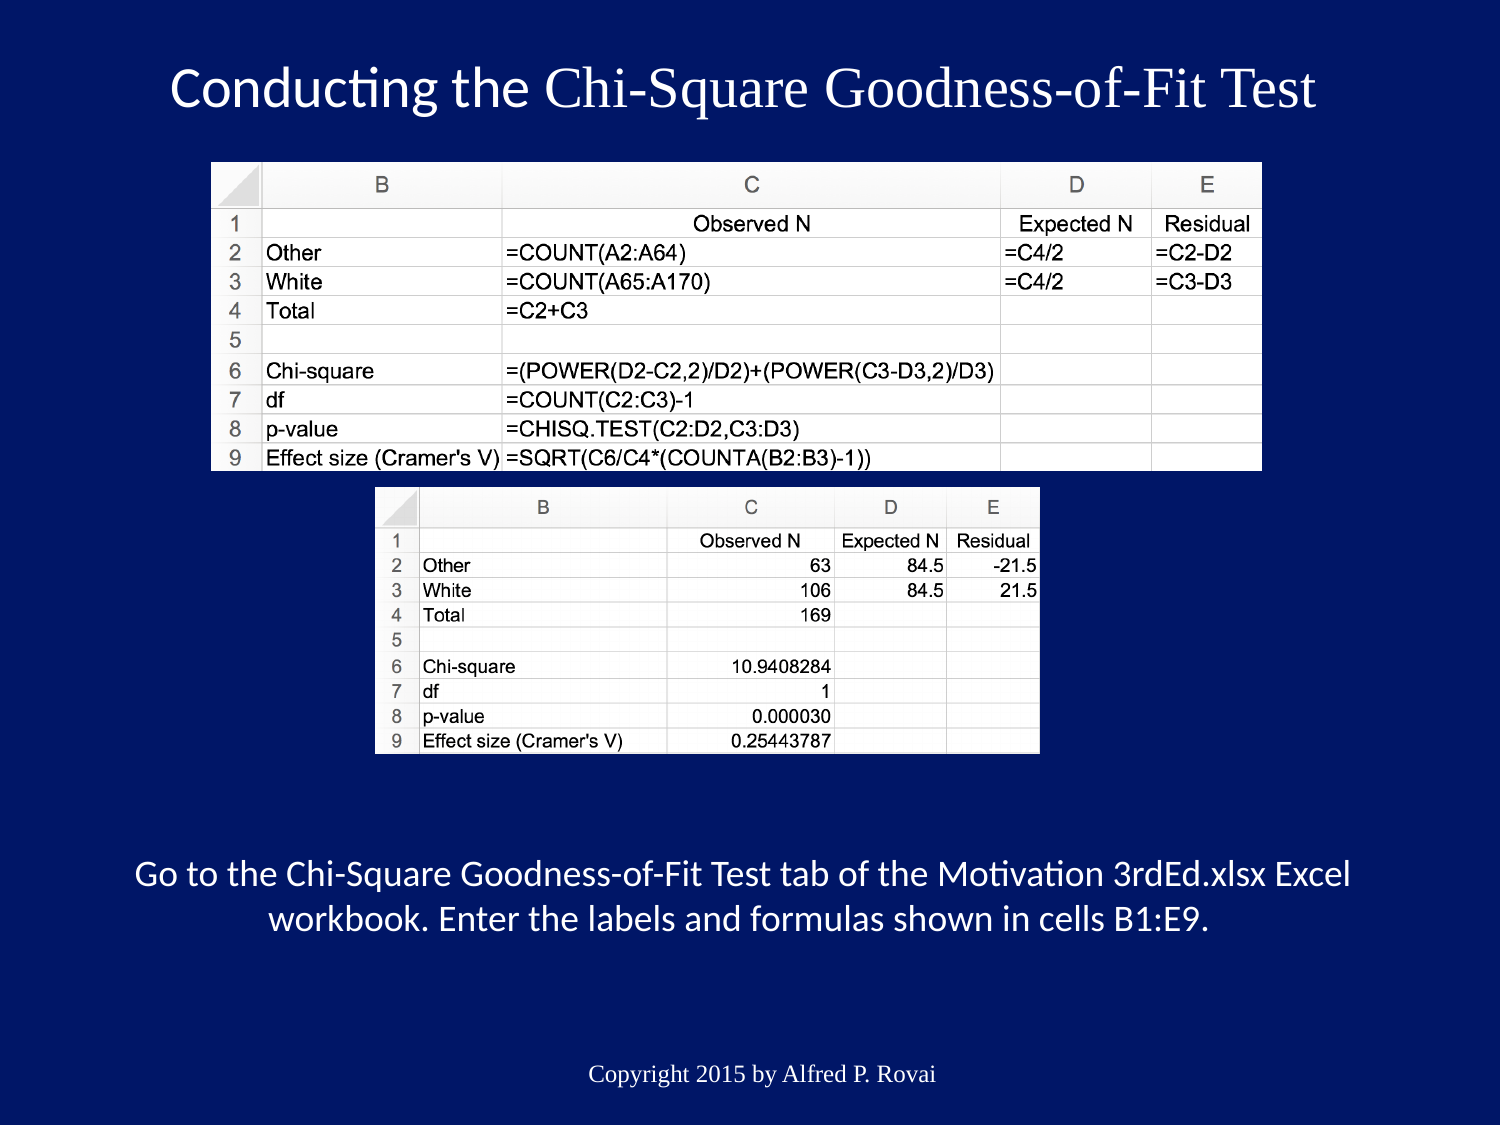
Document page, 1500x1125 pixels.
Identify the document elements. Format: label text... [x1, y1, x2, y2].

text_box Go to the Chi-Square Goodness-of-Fit Test tab of the Motivation 3rdEd.xlsx Excel workbook. Enter the labels and formulas shown in cells B1:E9. [50, 841, 1438, 947]
picture [374, 487, 1040, 754]
text_box Conducting the Chi-Square Goodness-of-Fit Test [37, 41, 1450, 127]
footer Copyright 2015 by Alfred P. Rovai [262, 1042, 1263, 1103]
picture [211, 162, 1263, 471]
